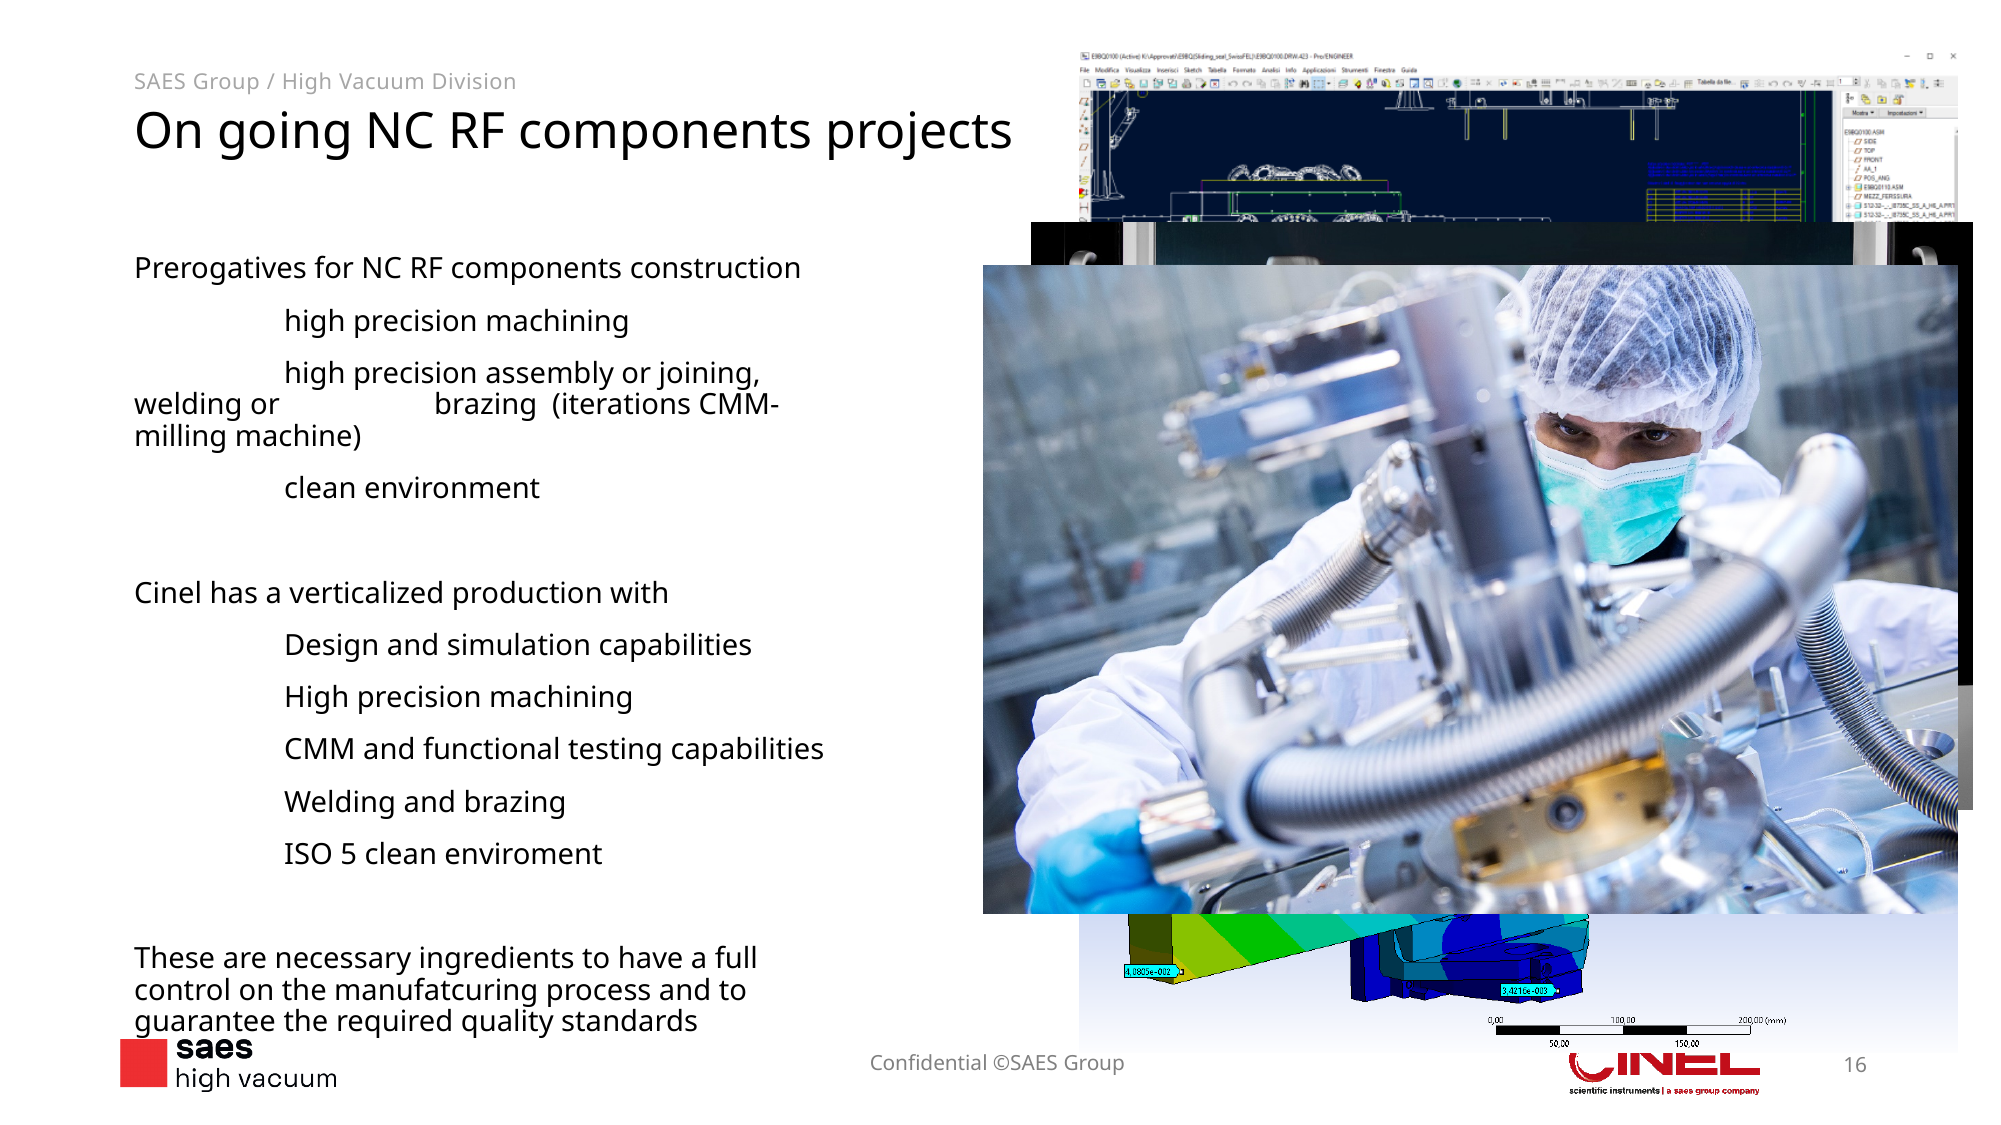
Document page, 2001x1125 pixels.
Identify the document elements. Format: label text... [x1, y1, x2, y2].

list Prerogatives for NC RF components construction high precision machining high precision assembly or joining, welding or brazing (iterations CMM-milling machine) clean environment Cinel has a verticalized production with Design and simulation capabilities High precision machining CMM and functional testing capabilities Welding and brazing ISO 5 clean enviroment These are necessary ingredients to have a full control on the manufatcuring process and to guarantee the required quality standards [119, 246, 863, 524]
footer Confidential ©SAES Group [662, 1033, 1338, 1094]
picture [983, 51, 1973, 1106]
picture [1093, 904, 1101, 911]
subtitle SAES Group / High Vacuum Division [119, 60, 1079, 98]
title On going NC RF components projects [119, 101, 1079, 162]
picture [120, 1039, 336, 1092]
